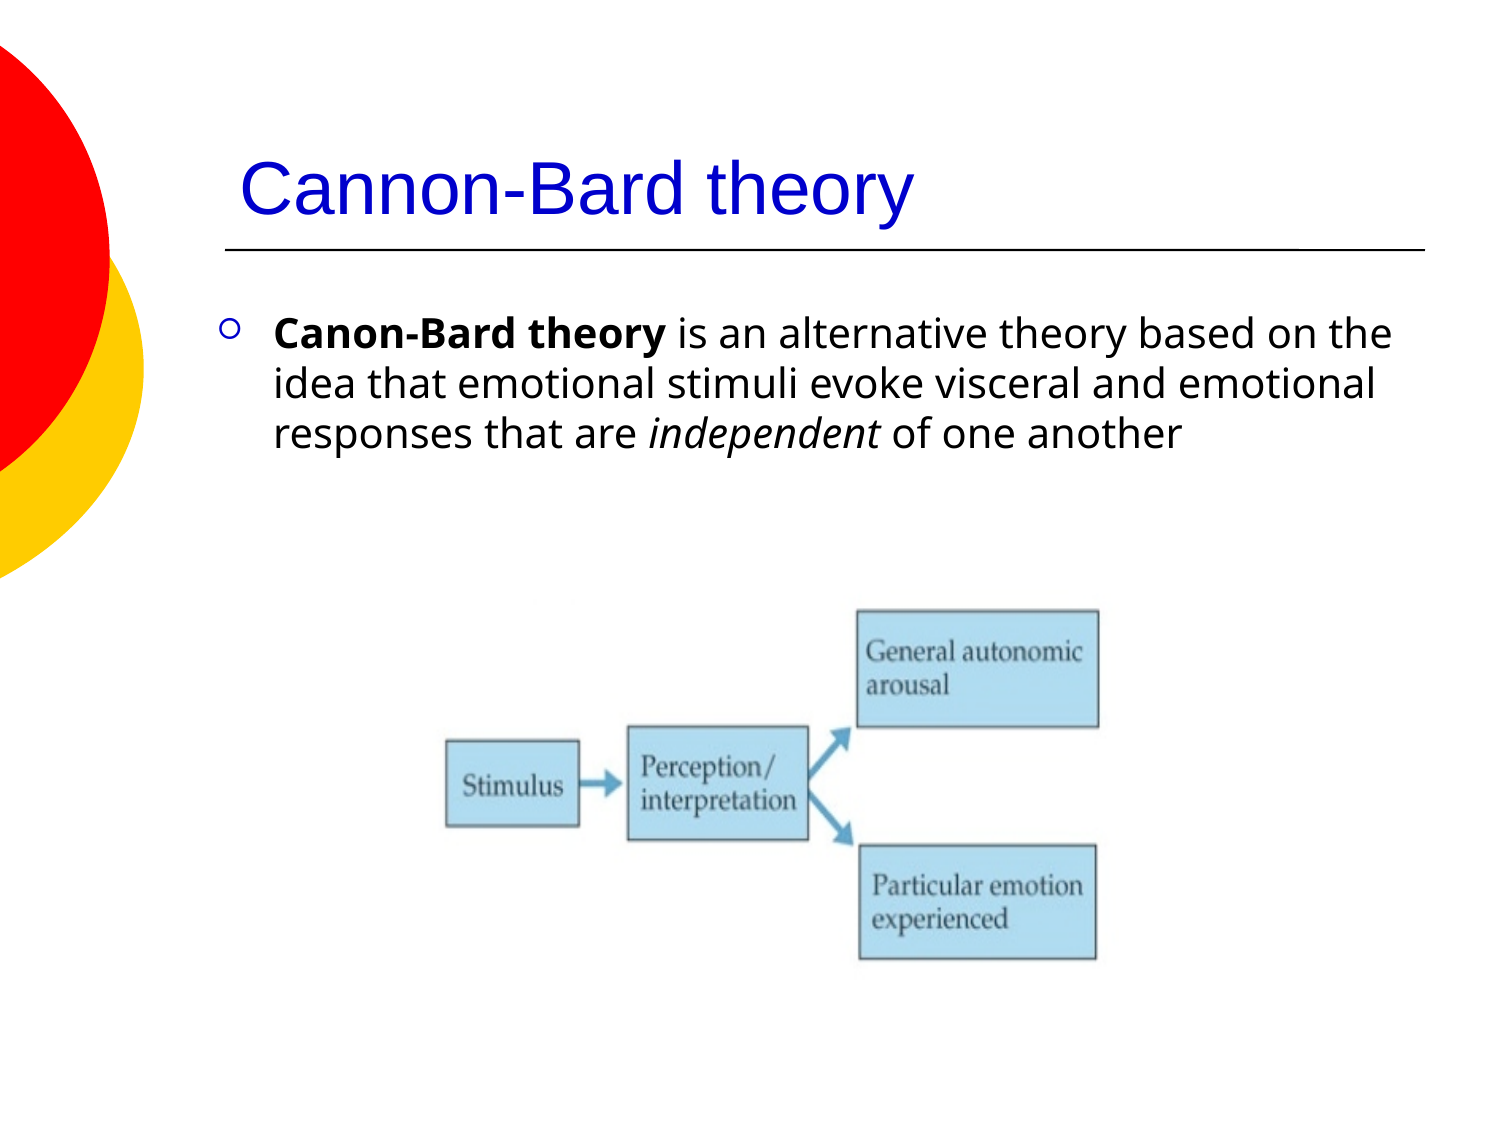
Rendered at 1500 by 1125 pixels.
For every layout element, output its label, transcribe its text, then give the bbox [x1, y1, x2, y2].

list Canon-Bard theory is an alternative theory based on the idea that emotional stimuli evoke visceral and emotional responses that are independent of one another [201, 299, 1425, 514]
title Cannon-Bard theory [224, 49, 1425, 238]
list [381, 560, 1177, 1021]
